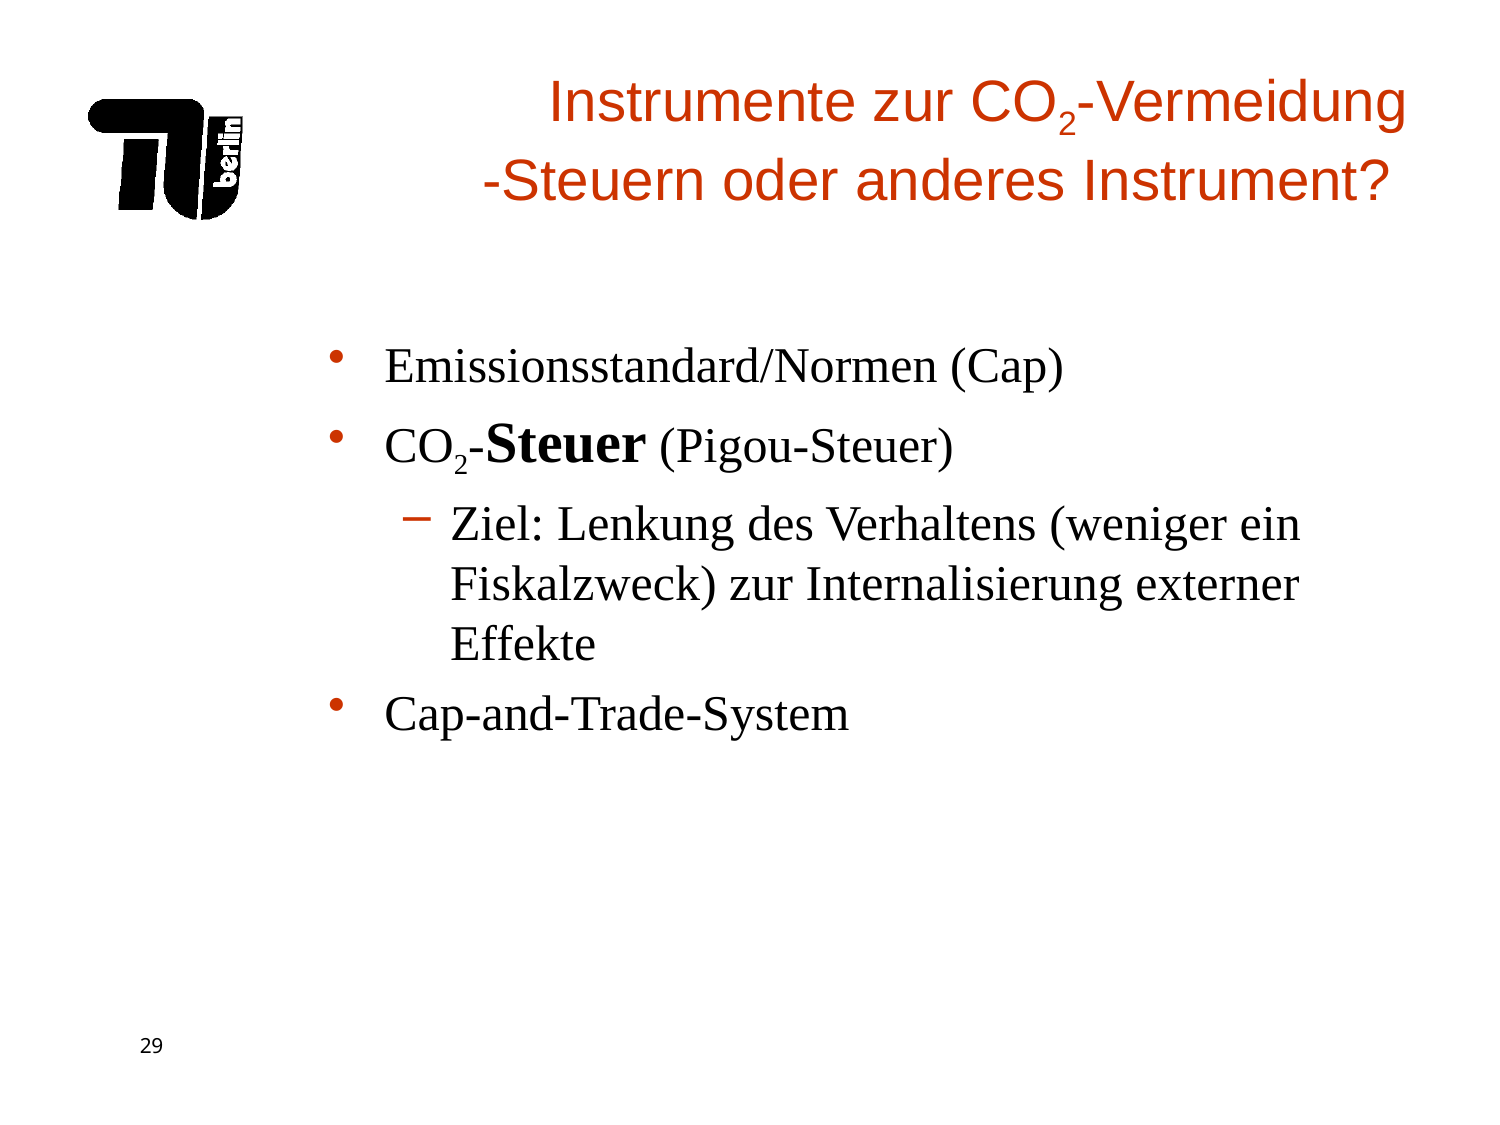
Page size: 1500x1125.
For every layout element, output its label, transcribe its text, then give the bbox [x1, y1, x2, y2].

picture [88, 99, 243, 220]
title Instrumente zur CO2-Vermeidung -Steuern oder anderes Instrument? [312, 62, 1424, 220]
list Emissionsstandard/Normen (Cap) CO2-Steuer (Pigou-Steuer) Ziel: Lenkung des Verhaltens (weniger ein Fiskalzweck) zur Internalisierung externer Effekte Cap-and-Trade-System [312, 324, 1447, 1000]
